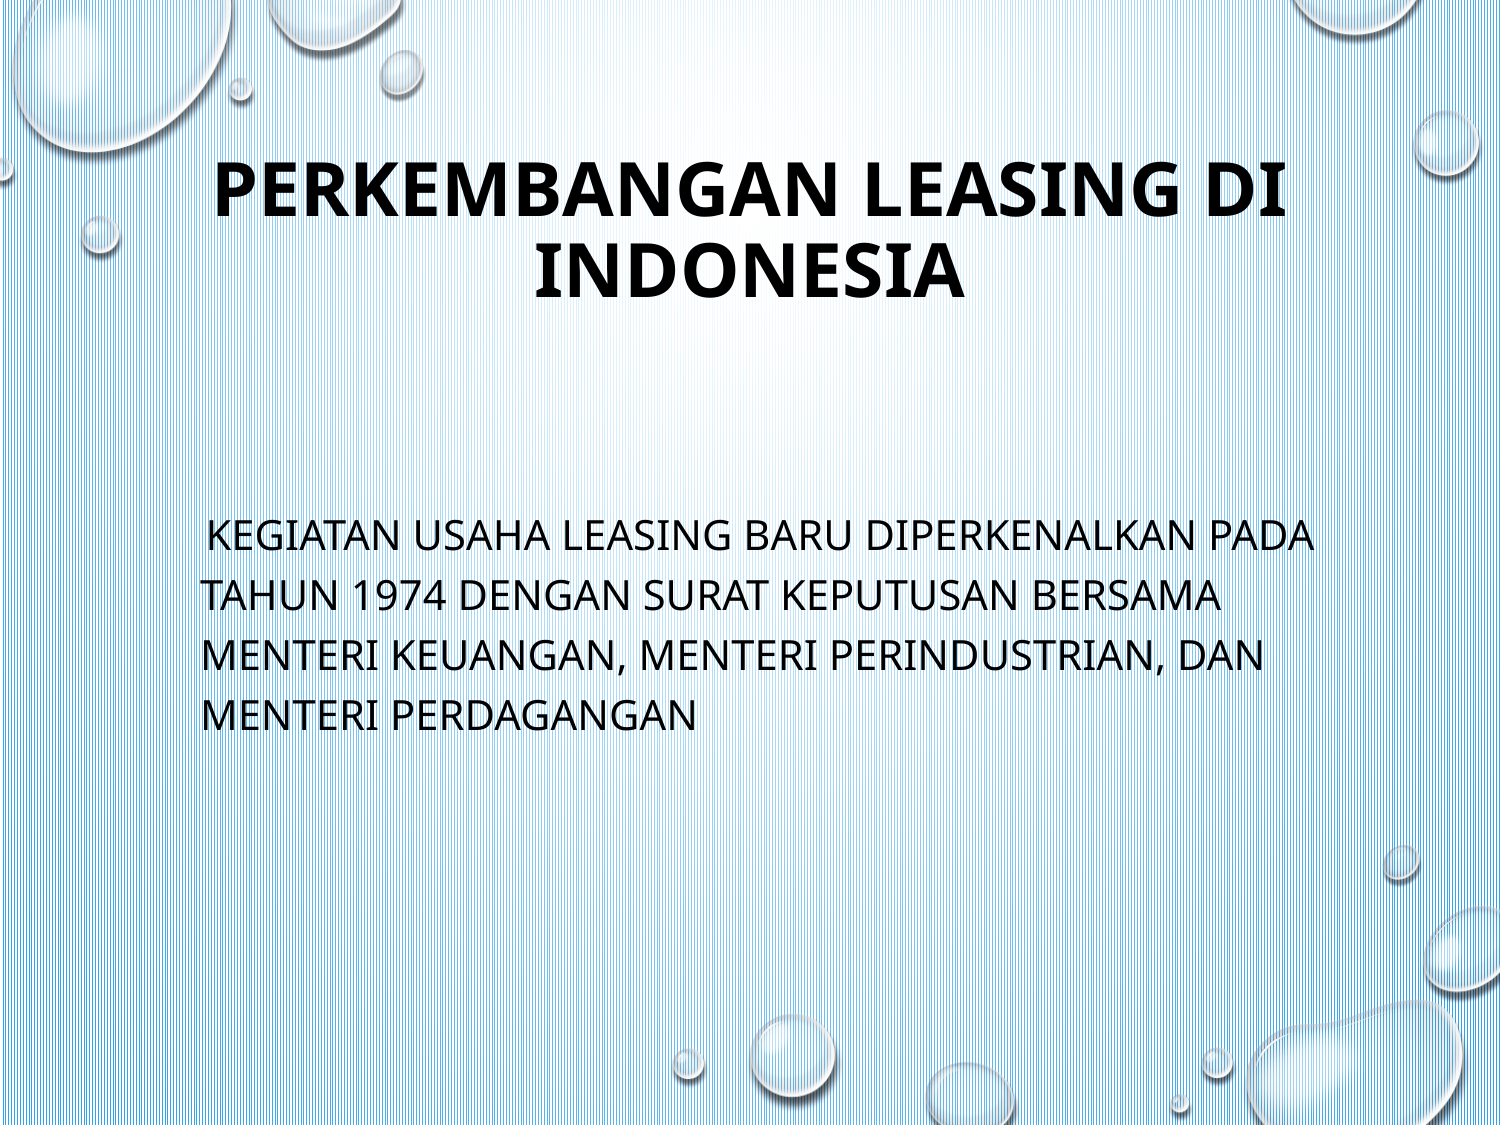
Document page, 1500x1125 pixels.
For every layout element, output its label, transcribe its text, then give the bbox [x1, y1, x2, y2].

picture [0, 0, 1500, 1125]
list Kegiatan usaha leasing baru diperkenalkan pada tahun 1974 dengan surat keputusan bersama Menteri keuangan, Menteri perindustrian, dan Menteri Perdagangan [147, 491, 1363, 1058]
title Perkembangan Leasing di Indonesia [112, 101, 1388, 364]
